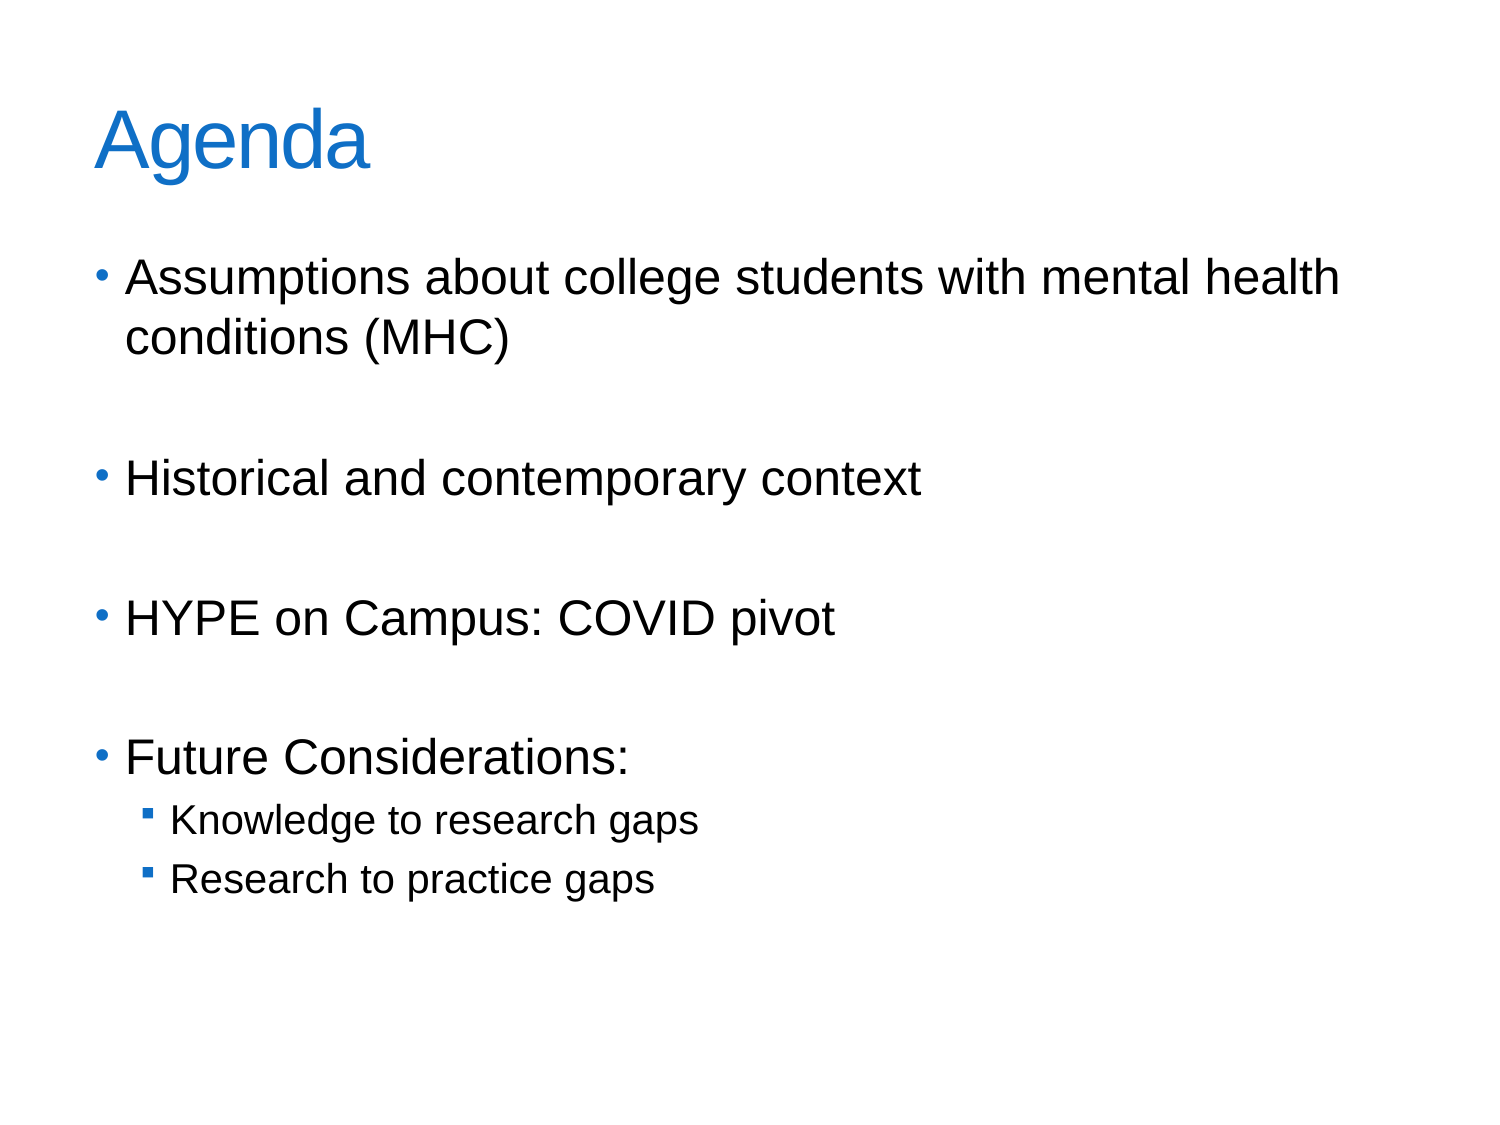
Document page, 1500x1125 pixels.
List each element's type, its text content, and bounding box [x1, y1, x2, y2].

list Assumptions about college students with mental health conditions (MHC) Historical and contemporary context HYPE on Campus: COVID pivot Future Considerations: Knowledge to research gaps Research to practice gaps [79, 237, 1413, 1088]
title Agenda [79, 50, 1413, 222]
